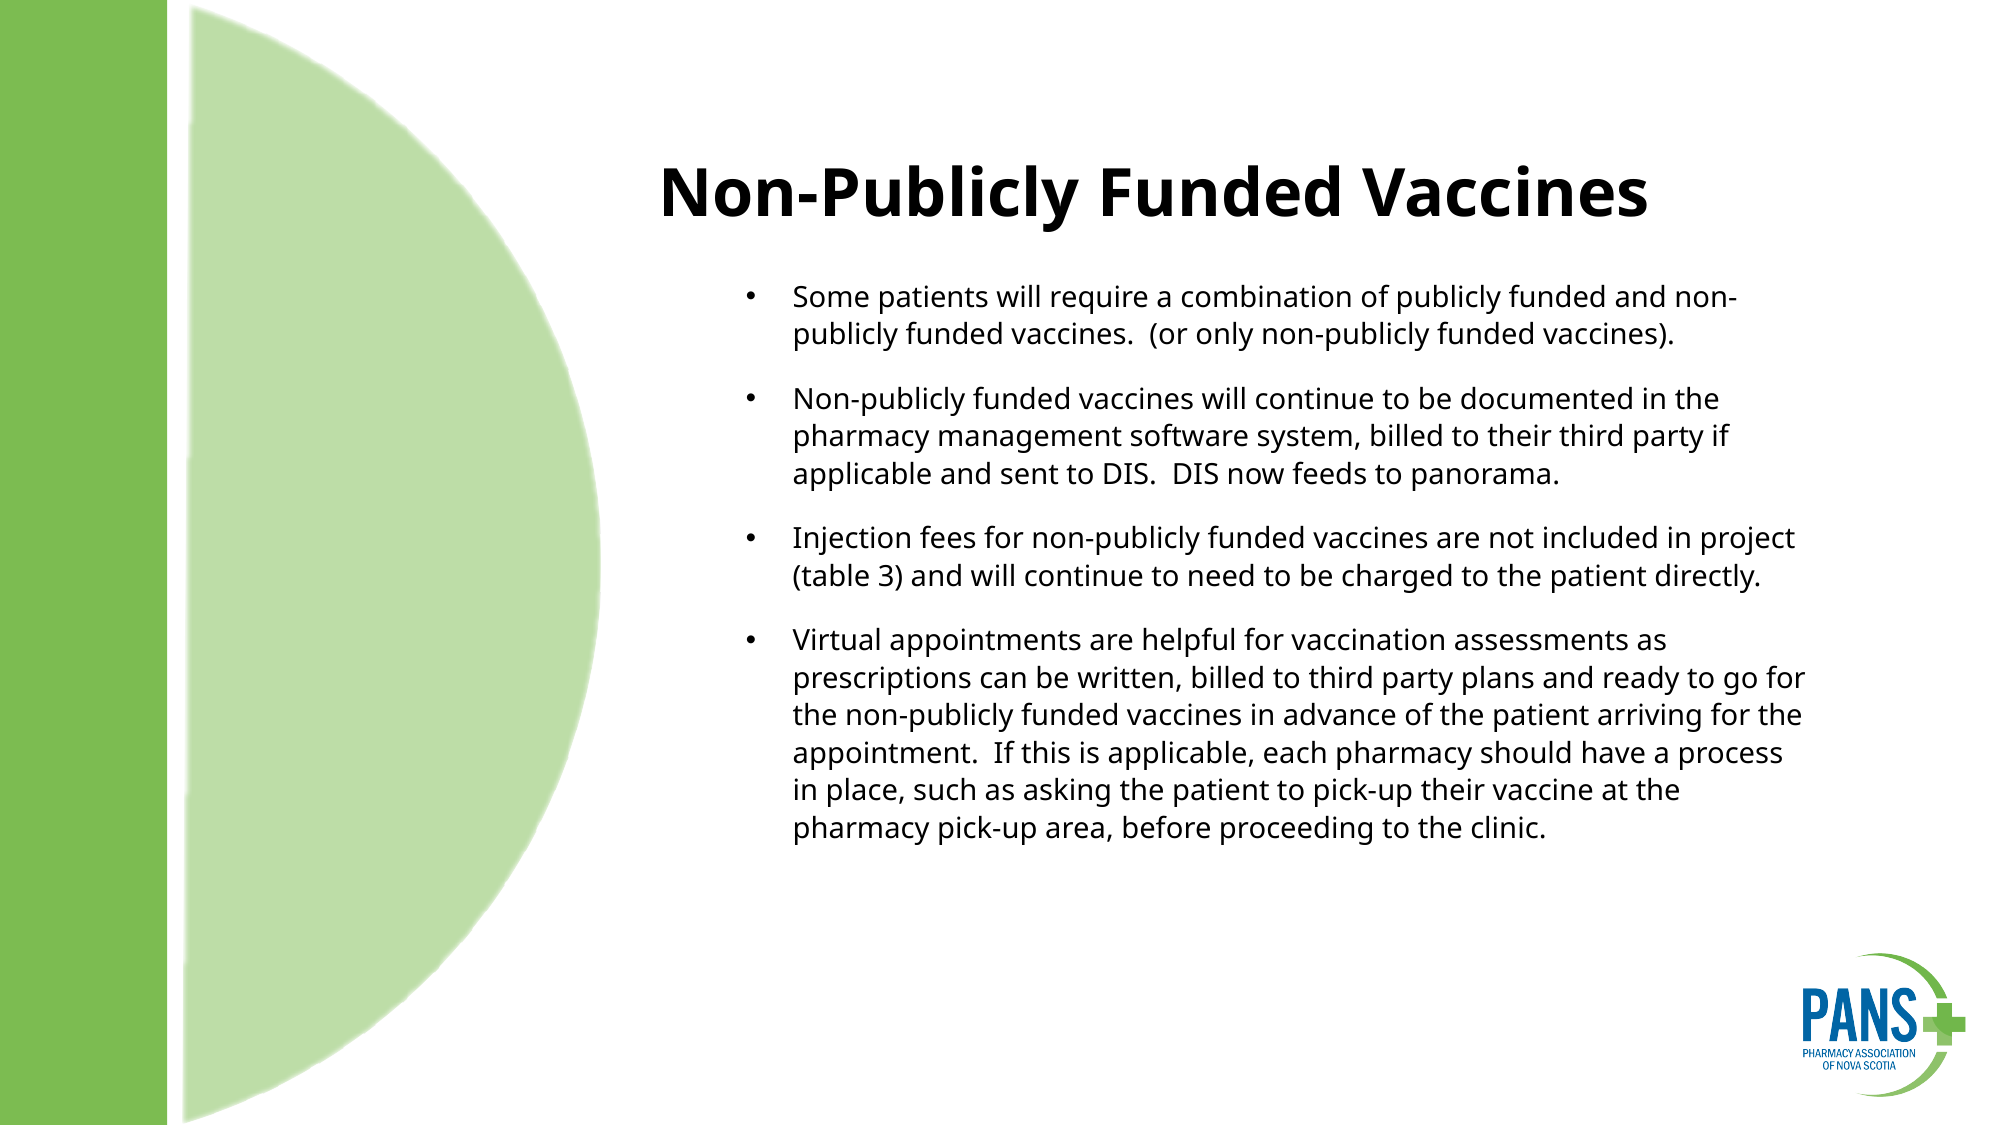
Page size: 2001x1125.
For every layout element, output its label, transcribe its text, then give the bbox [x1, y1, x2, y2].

text_box [187, 13, 599, 1120]
picture [1803, 953, 1984, 1098]
list Some patients will require a combination of publicly funded and non-publicly funded vaccines. (or only non-publicly funded vaccines). Non-publicly funded vaccines will continue to be documented in the pharmacy management software system, billed to their third party if applicable and sent to DIS. DIS now feeds to panorama. Injection fees for non-publicly funded vaccines are not included in project (table 3) and will continue to need to be charged to the patient directly. Virtual appointments are helpful for vaccination assessments as prescriptions can be written, billed to third party plans and ready to go for the non-publicly funded vaccines in advance of the patient arriving for the appointment. If this is applicable, each pharmacy should have a process in place, such as asking the patient to pick-up their vaccine at the pharmacy pick-up area, before proceeding to the clinic. [655, 267, 1832, 1035]
title Non-Publicly Funded Vaccines [643, 90, 1832, 239]
text_box [0, 0, 168, 1125]
